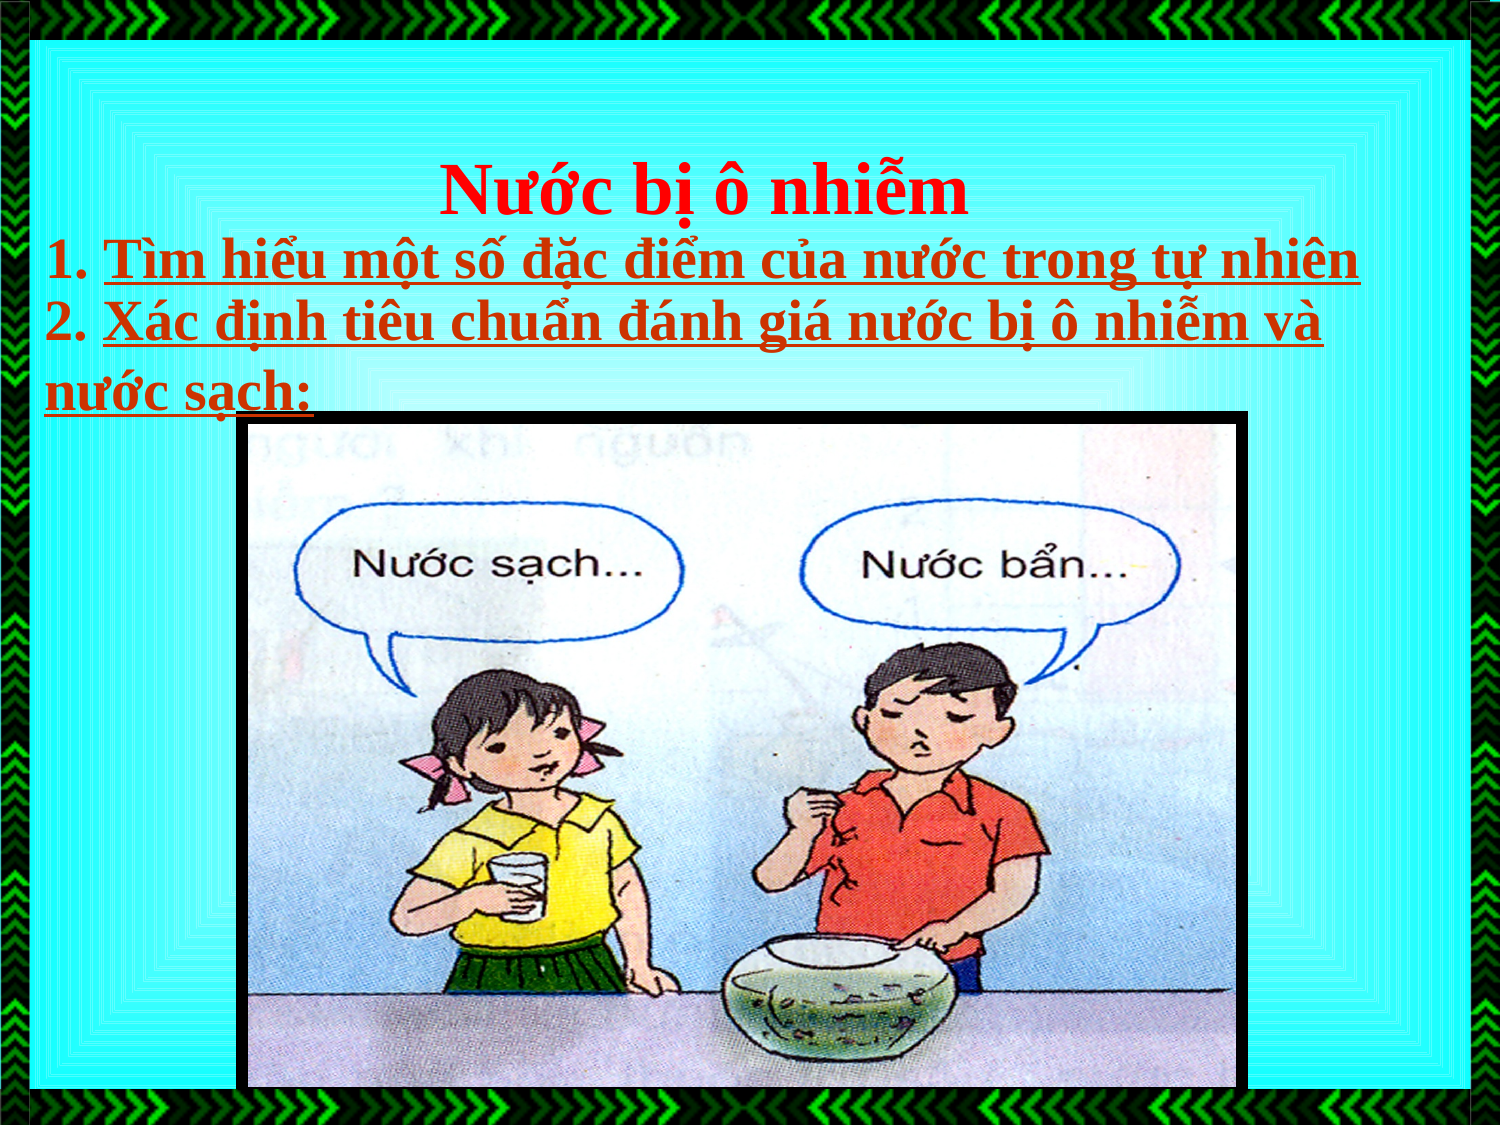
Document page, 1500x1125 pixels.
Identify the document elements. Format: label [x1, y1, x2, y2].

text_box [0, 0, 1500, 1125]
